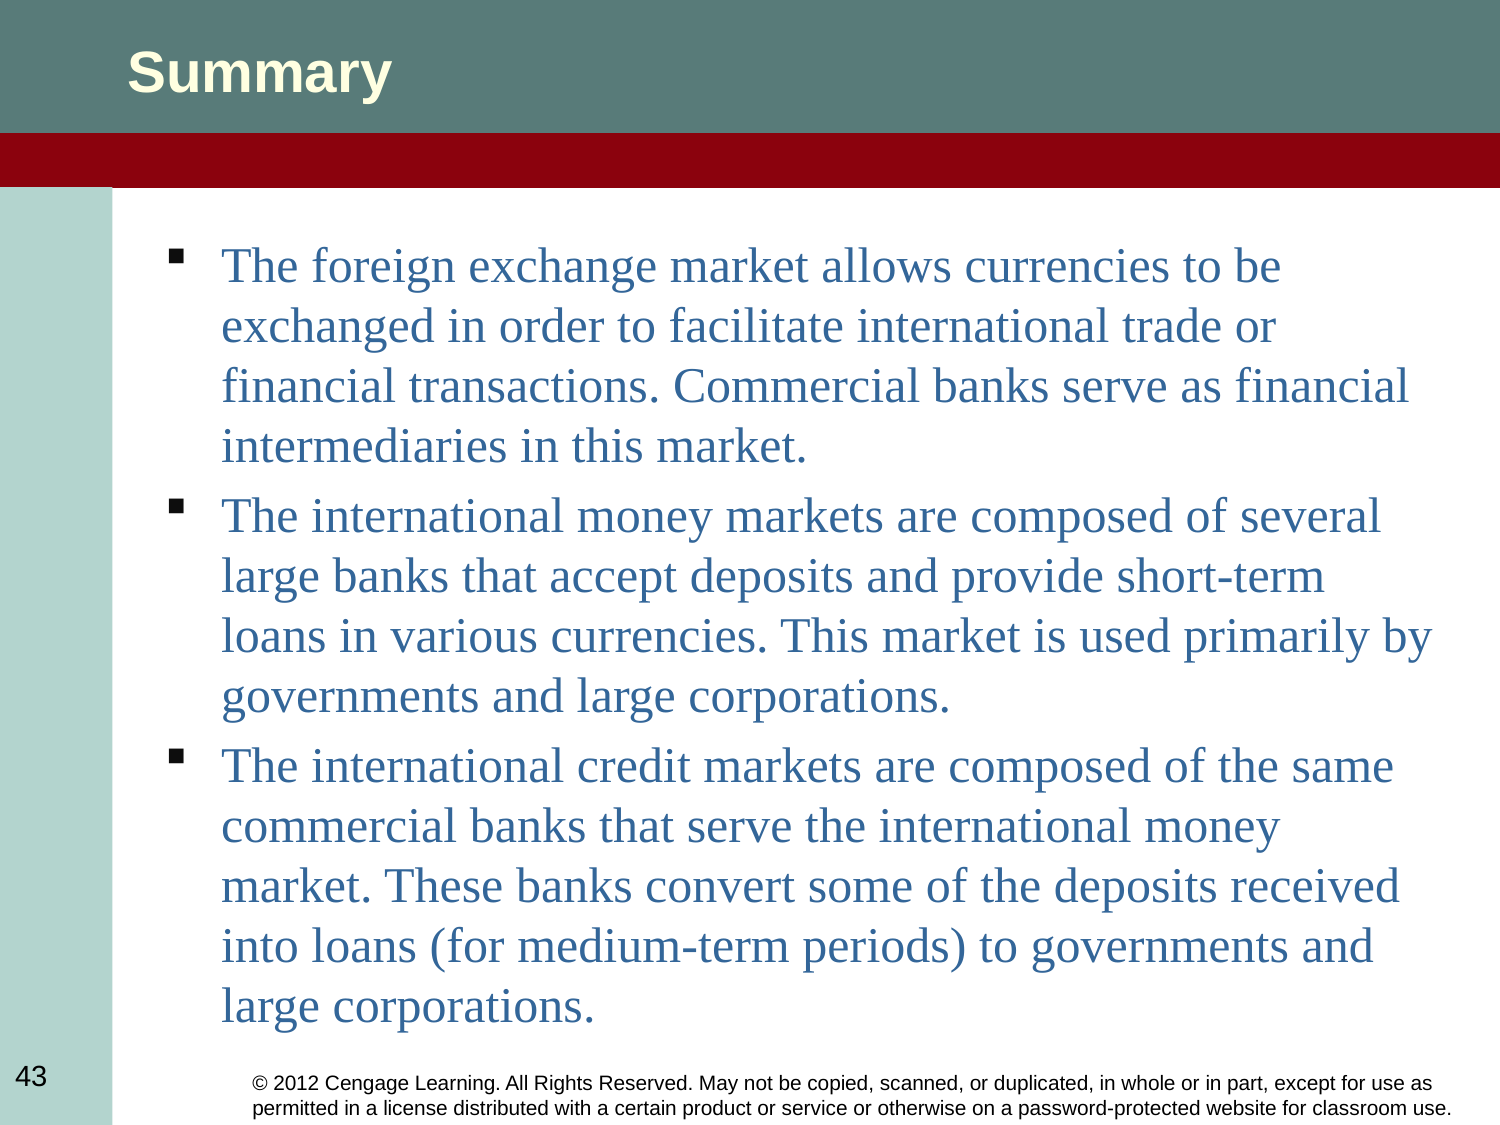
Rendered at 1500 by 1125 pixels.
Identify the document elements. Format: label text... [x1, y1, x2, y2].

slide_number 43 [0, 1050, 113, 1125]
list The foreign exchange market allows currencies to be exchanged in order to facilitate international trade or financial transactions. Commercial banks serve as financial intermediaries in this market. The international money markets are composed of several large banks that accept deposits and provide short-term loans in various currencies. This market is used primarily by governments and large corporations. The international credit markets are composed of the same commercial banks that serve the international money market. These banks convert some of the deposits received into loans (for medium-term periods) to governments and large corporations. [150, 224, 1450, 888]
title Summary [112, 0, 1450, 138]
picture [0, 0, 1500, 1050]
